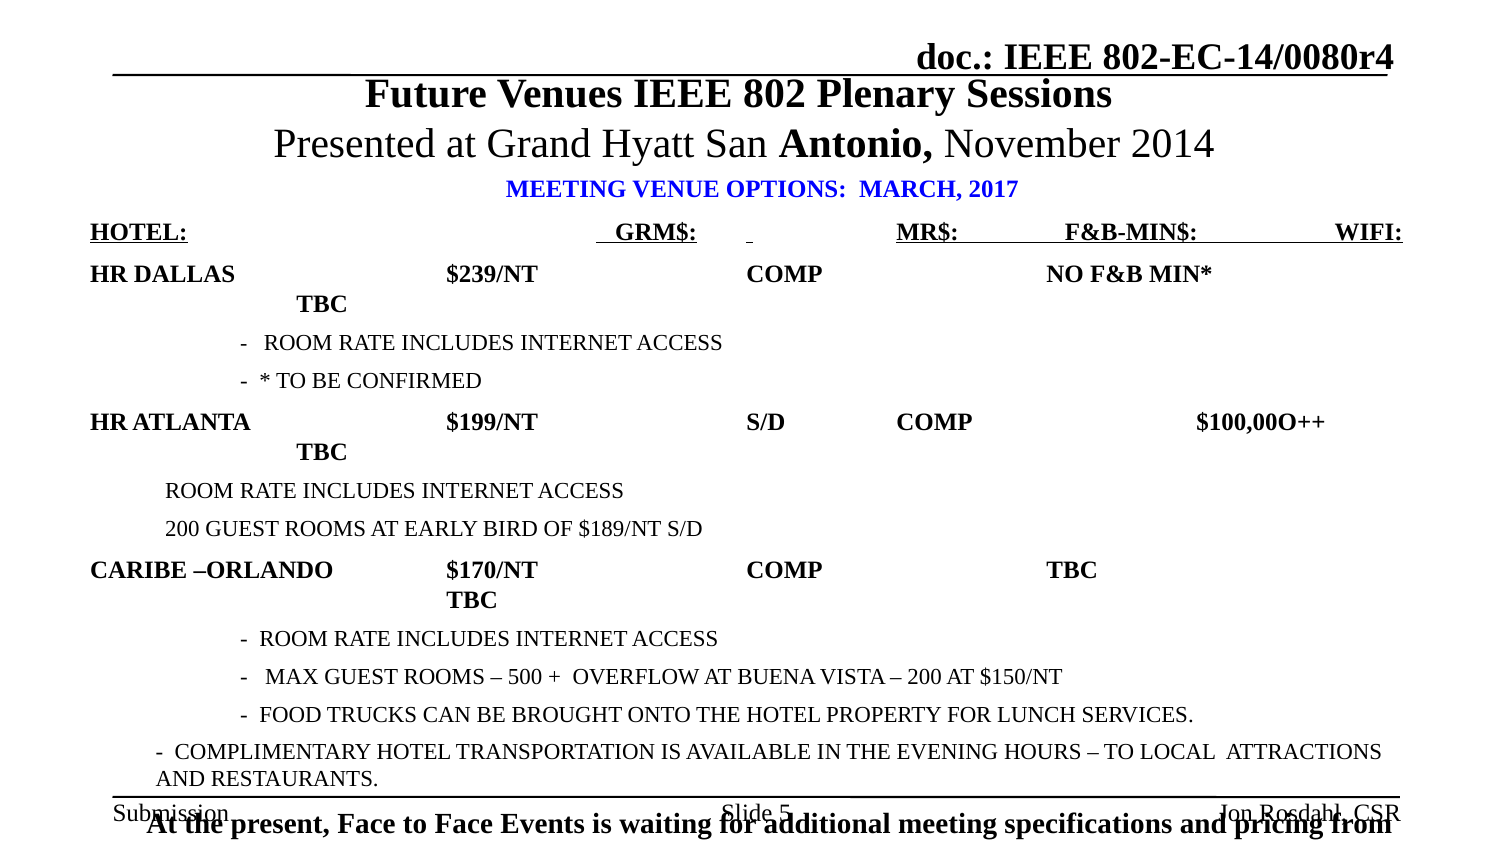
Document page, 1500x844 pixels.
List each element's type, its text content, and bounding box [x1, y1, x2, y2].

footer Jon Rosdahl, CSR [878, 796, 1402, 820]
title Future Venues IEEE 802 Plenary Sessions Presented at Grand Hyatt San Antonio, November 2014 [76, 76, 1412, 157]
list MEETING VENUE OPTIONS: MARCH, 2017 HOTEL: GRM$: MR$: F&B-MIN$: WIFI: HR DALLAS $239/NT COMP NO F&B MIN* TBC - ROOM RATE INCLUDES INTERNET ACCESS - * TO BE CONFIRMED HR ATLANTA $199/NT S/D COMP $100,00O++ TBC ROOM RATE INCLUDES INTERNET ACCESS 200 GUEST ROOMS AT EARLY BIRD OF $189/NT S/D CARIBE –ORLANDO $170/NT COMP TBC TBC - ROOM RATE INCLUDES INTERNET ACCESS - MAX GUEST ROOMS – 500 + OVERFLOW AT BUENA VISTA – 200 AT $150/NT - FOOD TRUCKS CAN BE BROUGHT ONTO THE HOTEL PROPERTY FOR LUNCH SERVICES. - COMPLIMENTARY HOTEL TRANSPORTATION IS AVAILABLE IN THE EVENING HOURS – TO LOCAL ATTRACTIONS AND RESTAURANTS. At the present, Face to Face Events is waiting for additional meeting specifications and pricing from the venues listed above. Please consider these destinations for March 2017. [74, 164, 1451, 810]
slide_number Slide 5 [712, 796, 800, 842]
